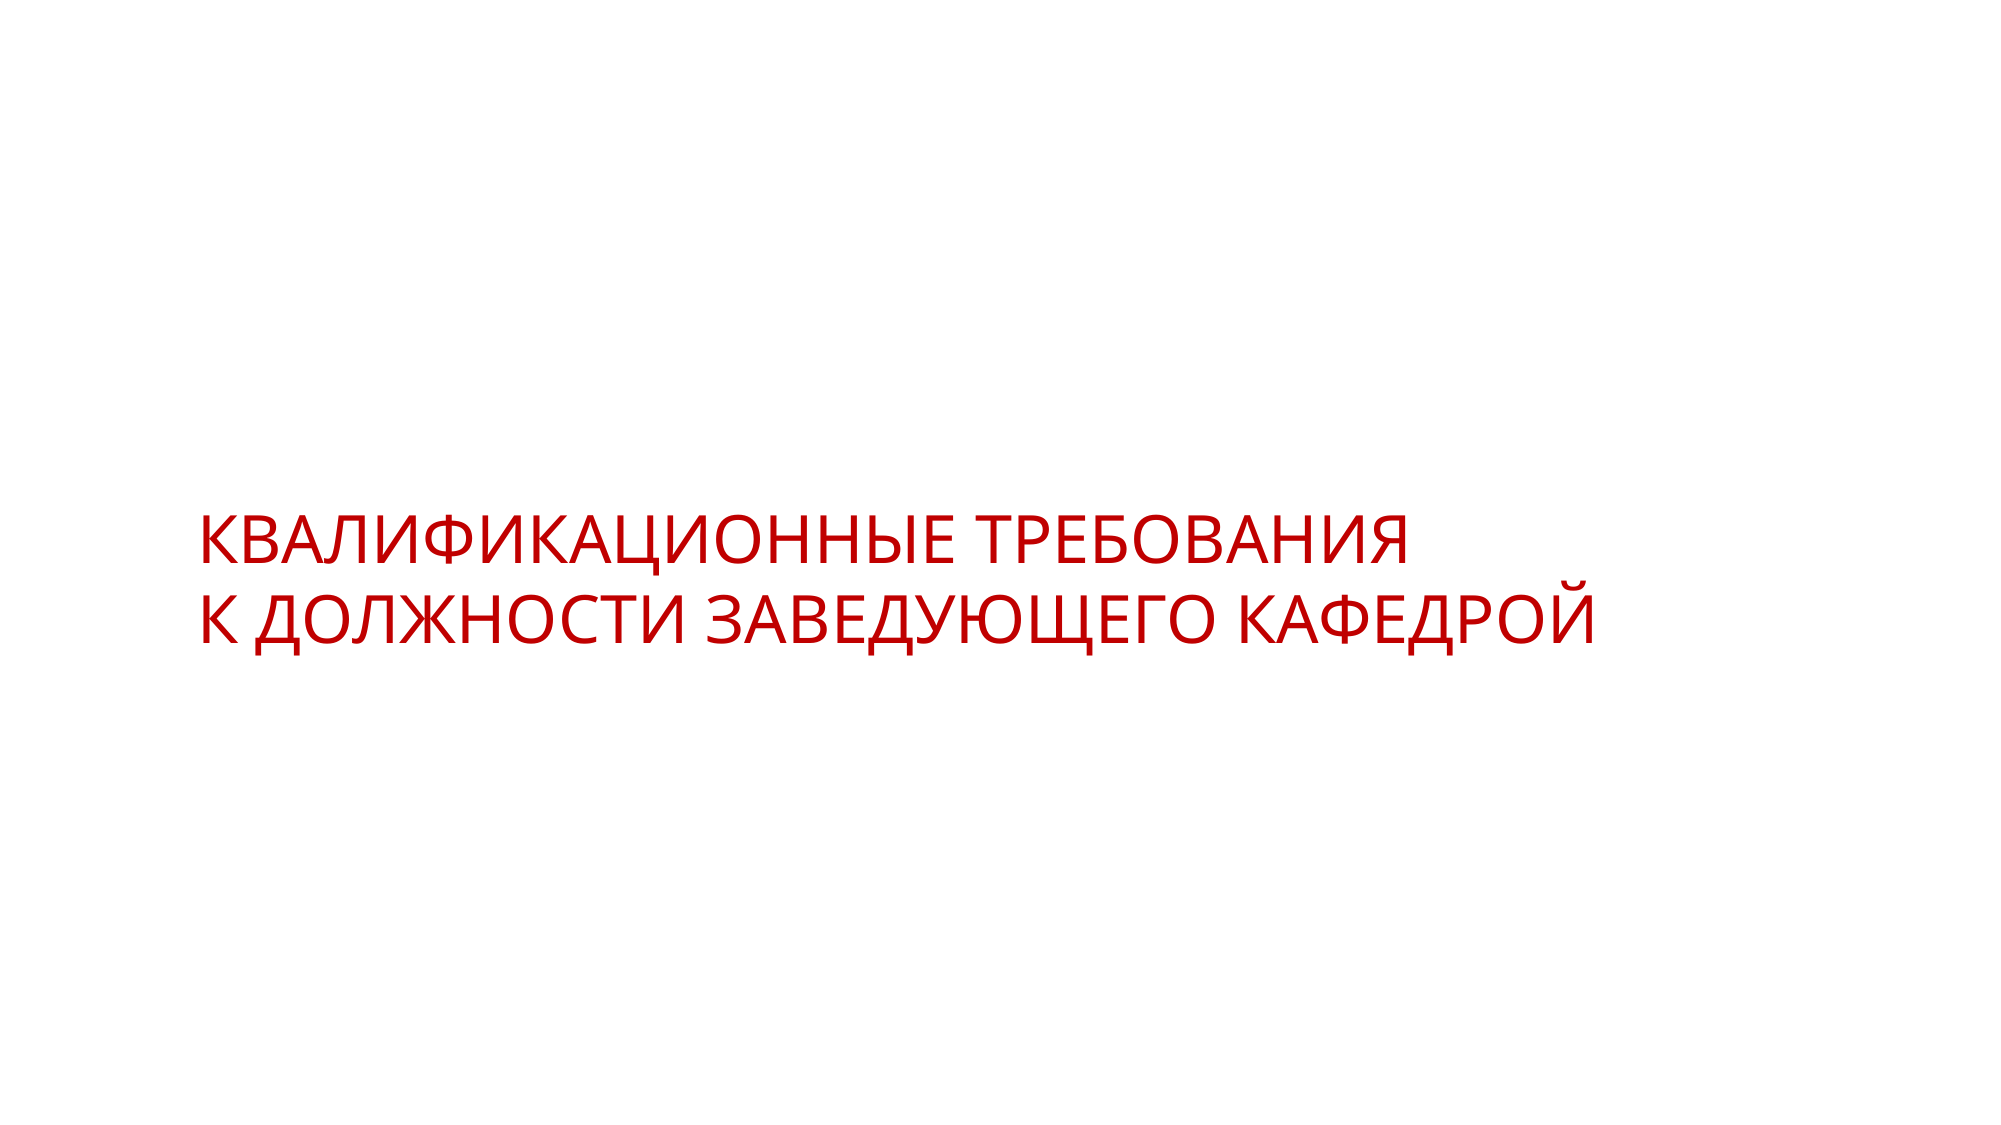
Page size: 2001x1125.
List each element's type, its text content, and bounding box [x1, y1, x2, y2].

text_box КВАЛИФИКАЦИОННЫЕ ТРЕБОВАНИЯ К ДОЛЖНОСТИ ЗАВЕДУЮЩЕГО КАФЕДРОЙ [182, 489, 1615, 664]
